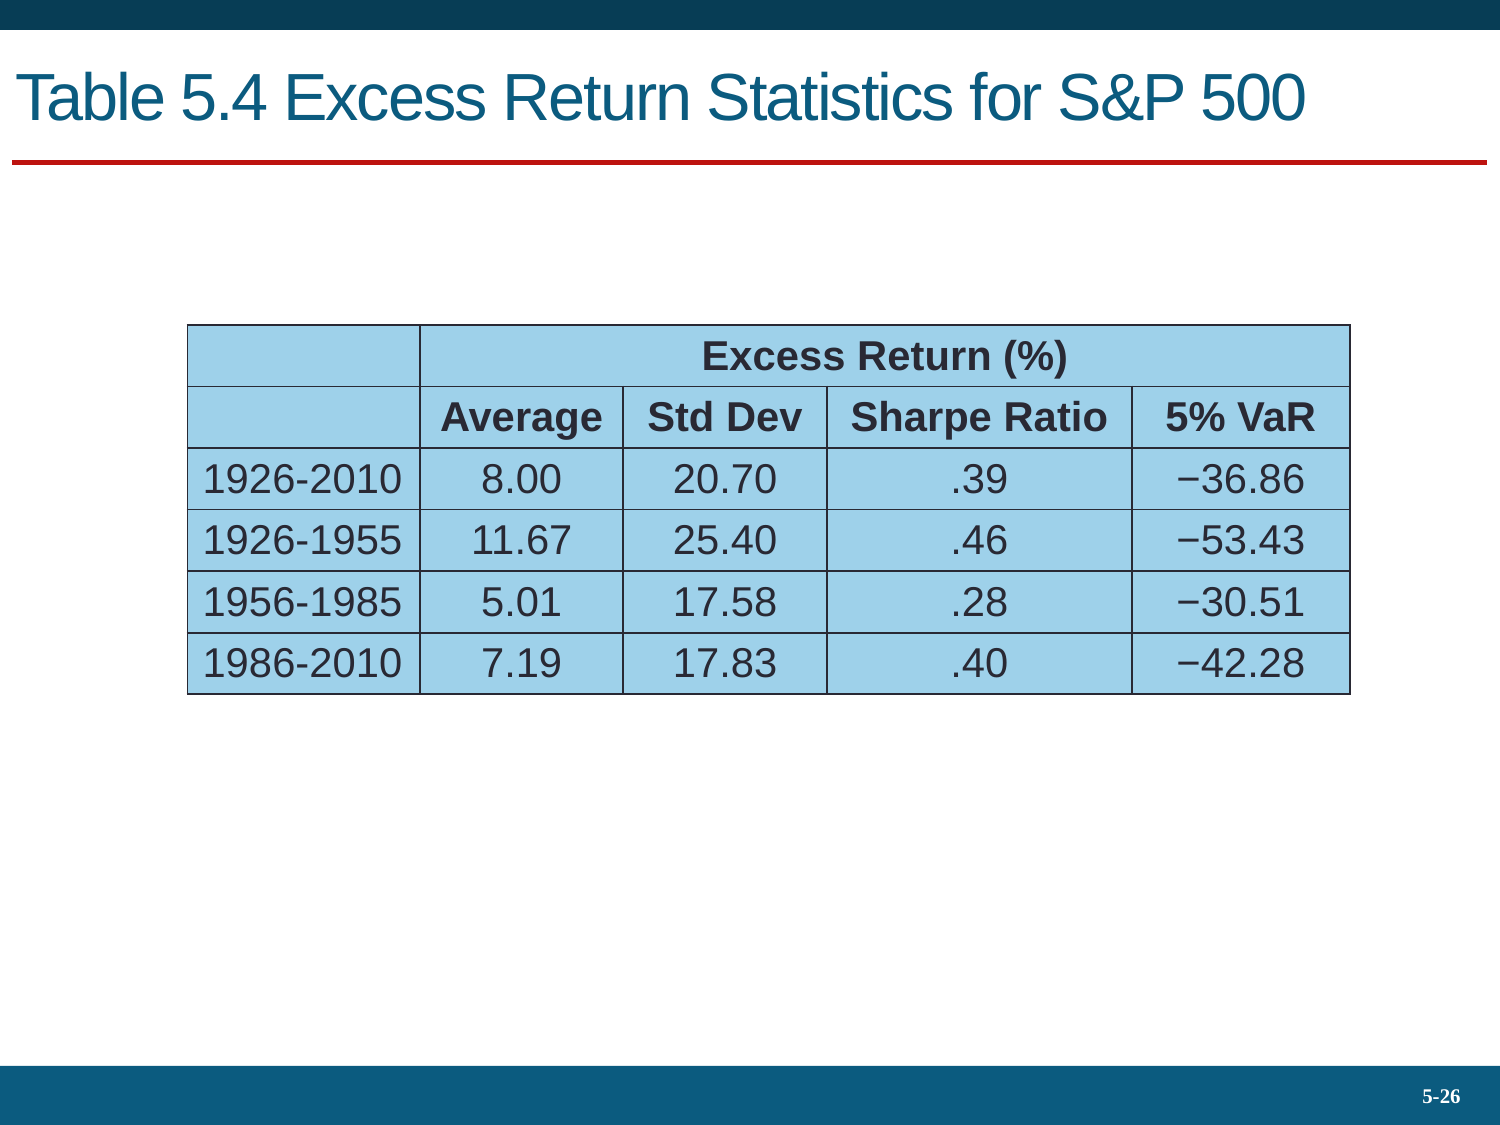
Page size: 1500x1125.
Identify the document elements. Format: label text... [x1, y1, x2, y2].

table_cell .46 [828, 510, 1131, 570]
table_cell 25.40 [624, 510, 826, 570]
table_cell Std Dev [624, 387, 826, 447]
table_cell 1926-2010 [188, 449, 419, 509]
table_cell .28 [828, 572, 1131, 632]
table_cell .39 [828, 449, 1131, 509]
table_cell −42.28 [1133, 634, 1349, 693]
table_cell −36.86 [1133, 449, 1349, 509]
table_header [188, 326, 419, 386]
table_cell .40 [828, 634, 1131, 693]
table_cell 8.00 [421, 449, 622, 509]
table_cell −53.43 [1133, 510, 1349, 570]
table_cell 1956-1985 [188, 572, 419, 632]
table_cell Sharpe Ratio [828, 387, 1131, 447]
title Table 5.4 Excess Return Statistics for S&P 500 [0, 24, 1500, 163]
table_cell 20.70 [624, 449, 826, 509]
table_cell 17.58 [624, 572, 826, 632]
table_cell 1926-1955 [188, 510, 419, 570]
table_cell [188, 387, 419, 447]
table_cell 5.01 [421, 572, 622, 632]
table_header Excess Return (%) [421, 326, 1349, 386]
table_cell Average [421, 387, 622, 447]
table_cell 1986-2010 [188, 634, 419, 693]
table_cell 17.83 [624, 634, 826, 693]
table_cell 11.67 [421, 510, 622, 570]
table_cell 5% VaR [1133, 387, 1349, 447]
table_cell 7.19 [421, 634, 622, 693]
table_cell −30.51 [1133, 572, 1349, 632]
